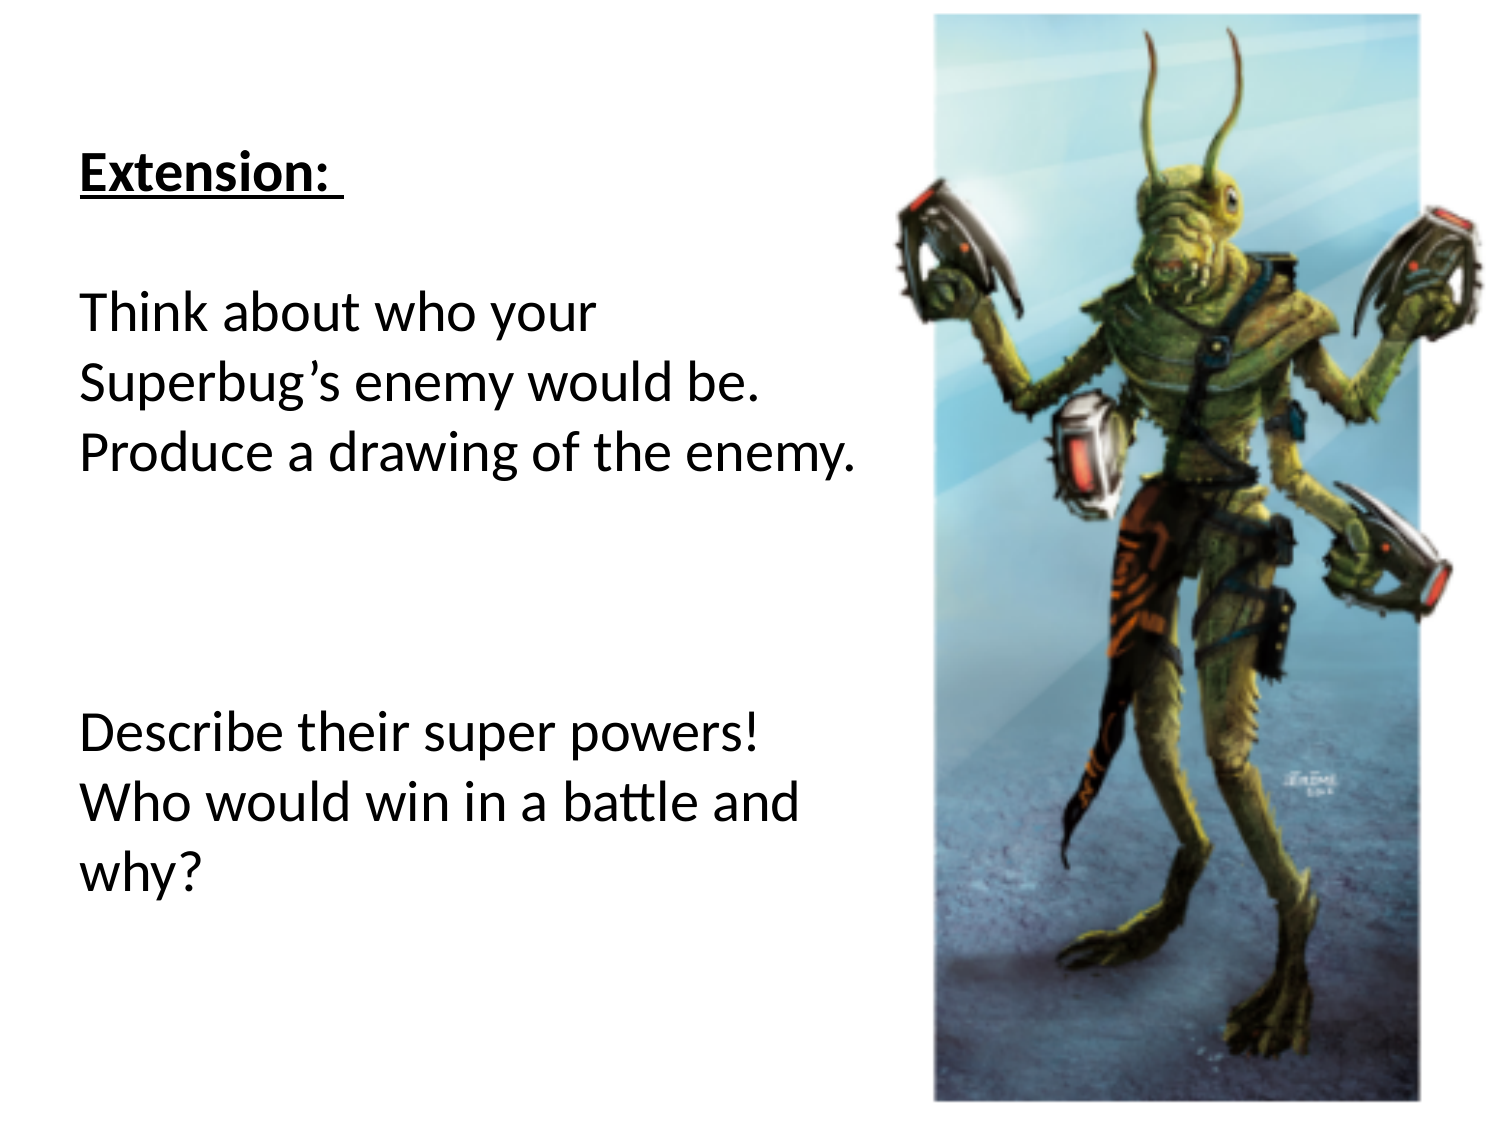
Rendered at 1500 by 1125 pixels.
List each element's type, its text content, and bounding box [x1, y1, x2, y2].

picture [849, 2, 1500, 1125]
text_box Extension: Think about who your Superbug’s enemy would be. Produce a drawing of the enemy. Describe their super powers! Who would win in a battle and why? [64, 125, 844, 910]
